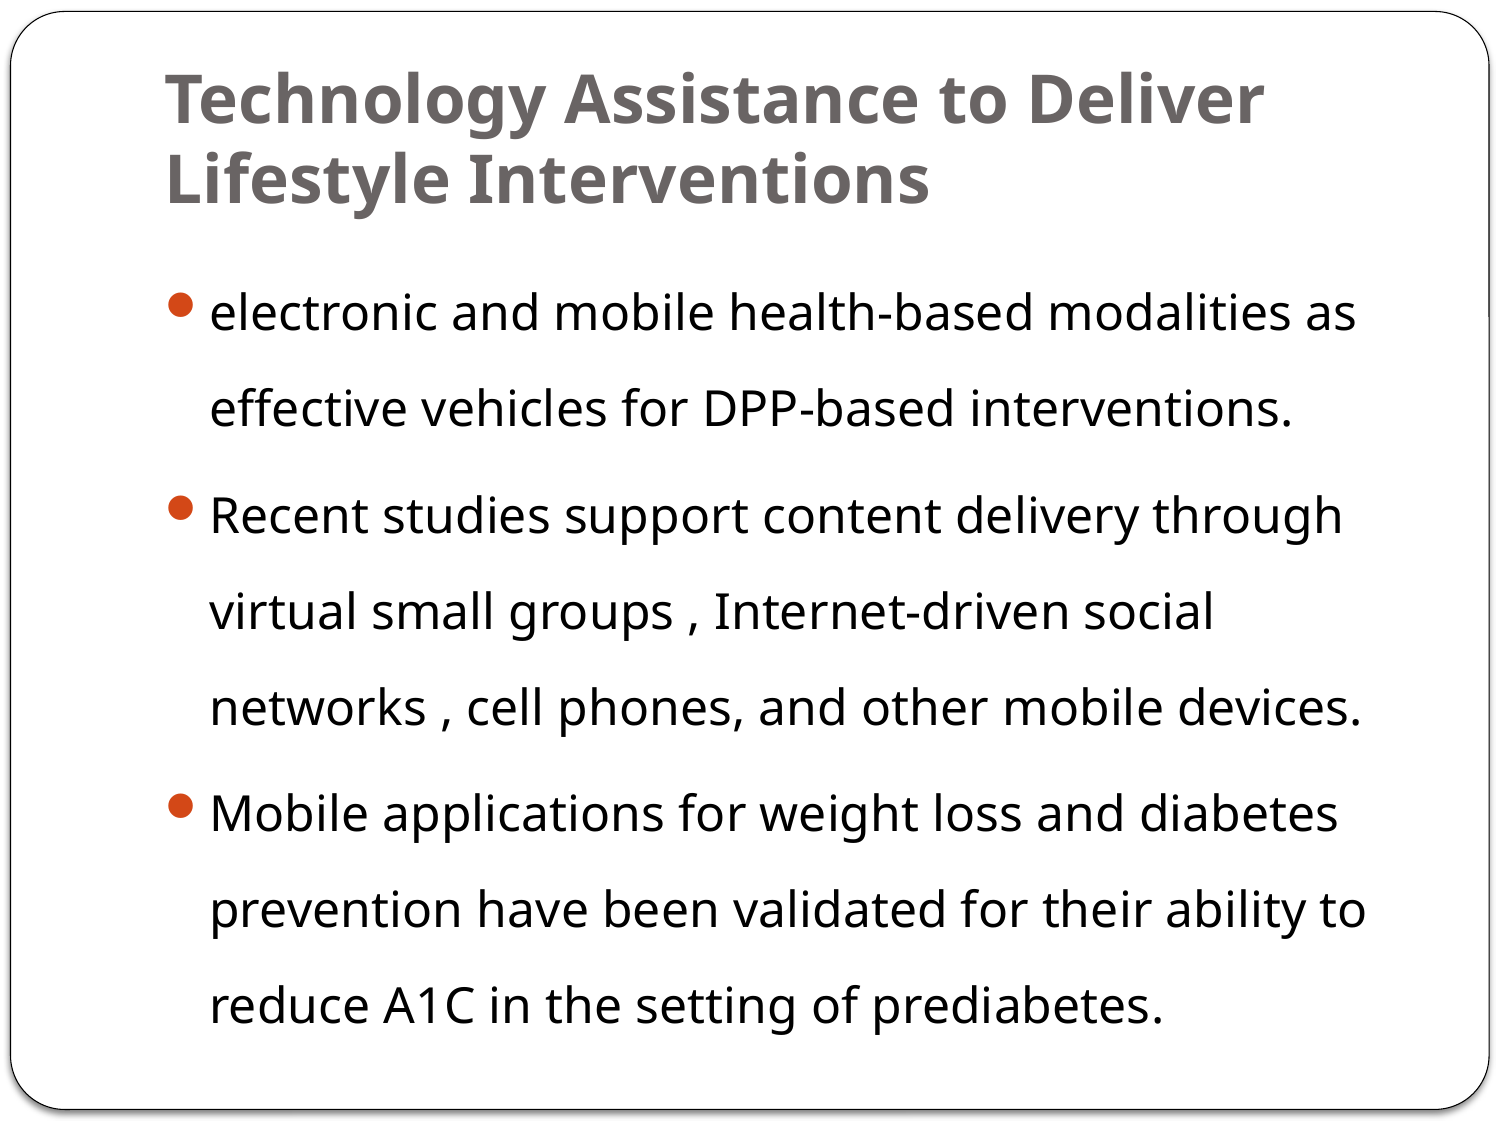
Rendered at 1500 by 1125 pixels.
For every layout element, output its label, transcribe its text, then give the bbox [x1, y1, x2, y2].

title Technology Assistance to Deliver Lifestyle Interventions [150, 45, 1425, 233]
list electronic and mobile health-based modalities as effective vehicles for DPP-based interventions. Recent studies support content delivery through virtual small groups , Internet-driven social networks , cell phones, and other mobile devices. Mobile applications for weight loss and diabetes prevention have been validated for their ability to reduce A1C in the setting of prediabetes. [150, 237, 1425, 1050]
